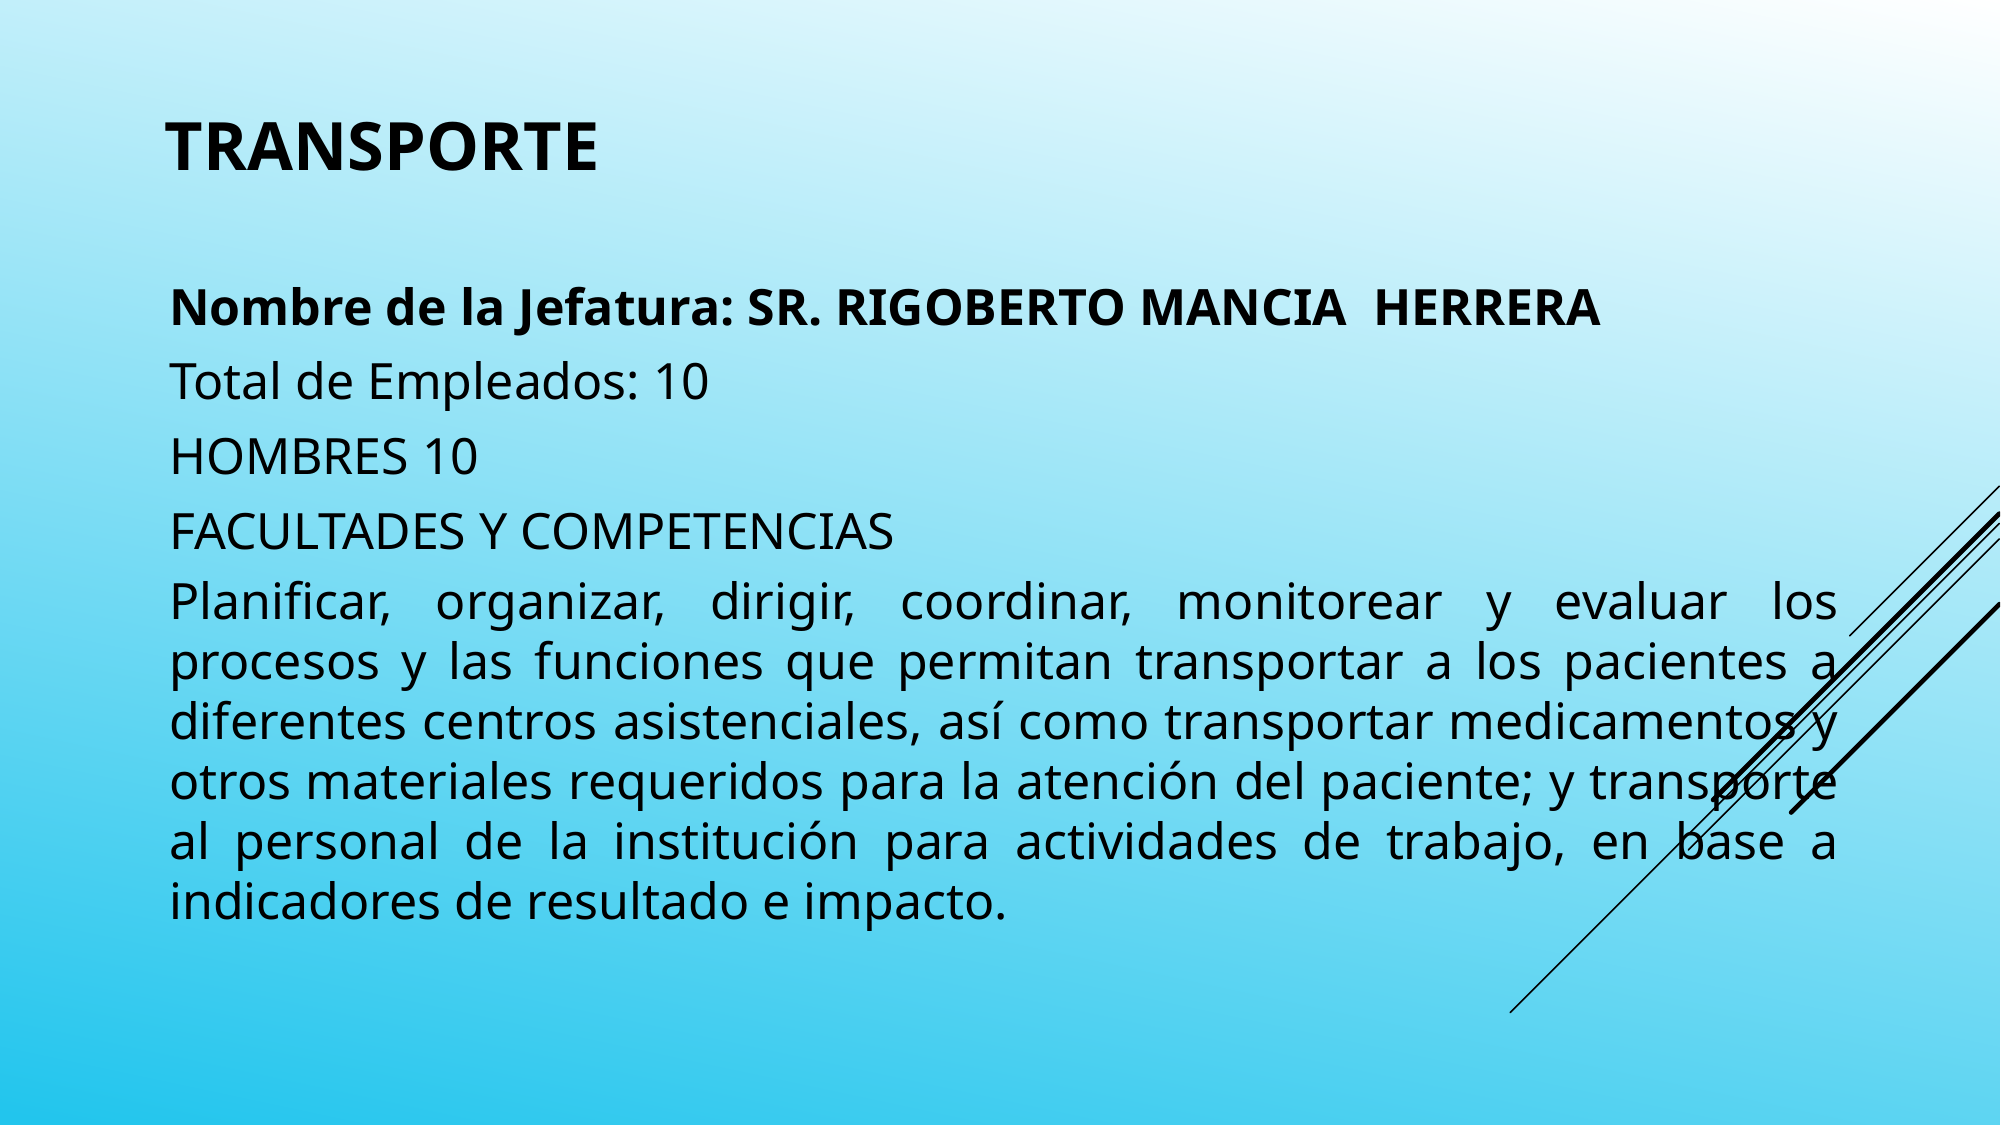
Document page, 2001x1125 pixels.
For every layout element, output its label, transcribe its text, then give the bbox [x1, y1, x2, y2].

title TRANSPORTE [149, 59, 1851, 229]
list Nombre de la Jefatura: SR. RIGOBERTO MANCIA HERRERA Total de Empleados: 10 HOMBRES 10 FACULTADES Y COMPETENCIAS Planificar, organizar, dirigir, coordinar, monitorear y evaluar los procesos y las funciones que permitan transportar a los pacientes a diferentes centros asistenciales, así como transportar medicamentos y otros materiales requeridos para la atención del paciente; y transporte al personal de la institución para actividades de trabajo, en base a indicadores de resultado e impacto. [154, 244, 1855, 956]
